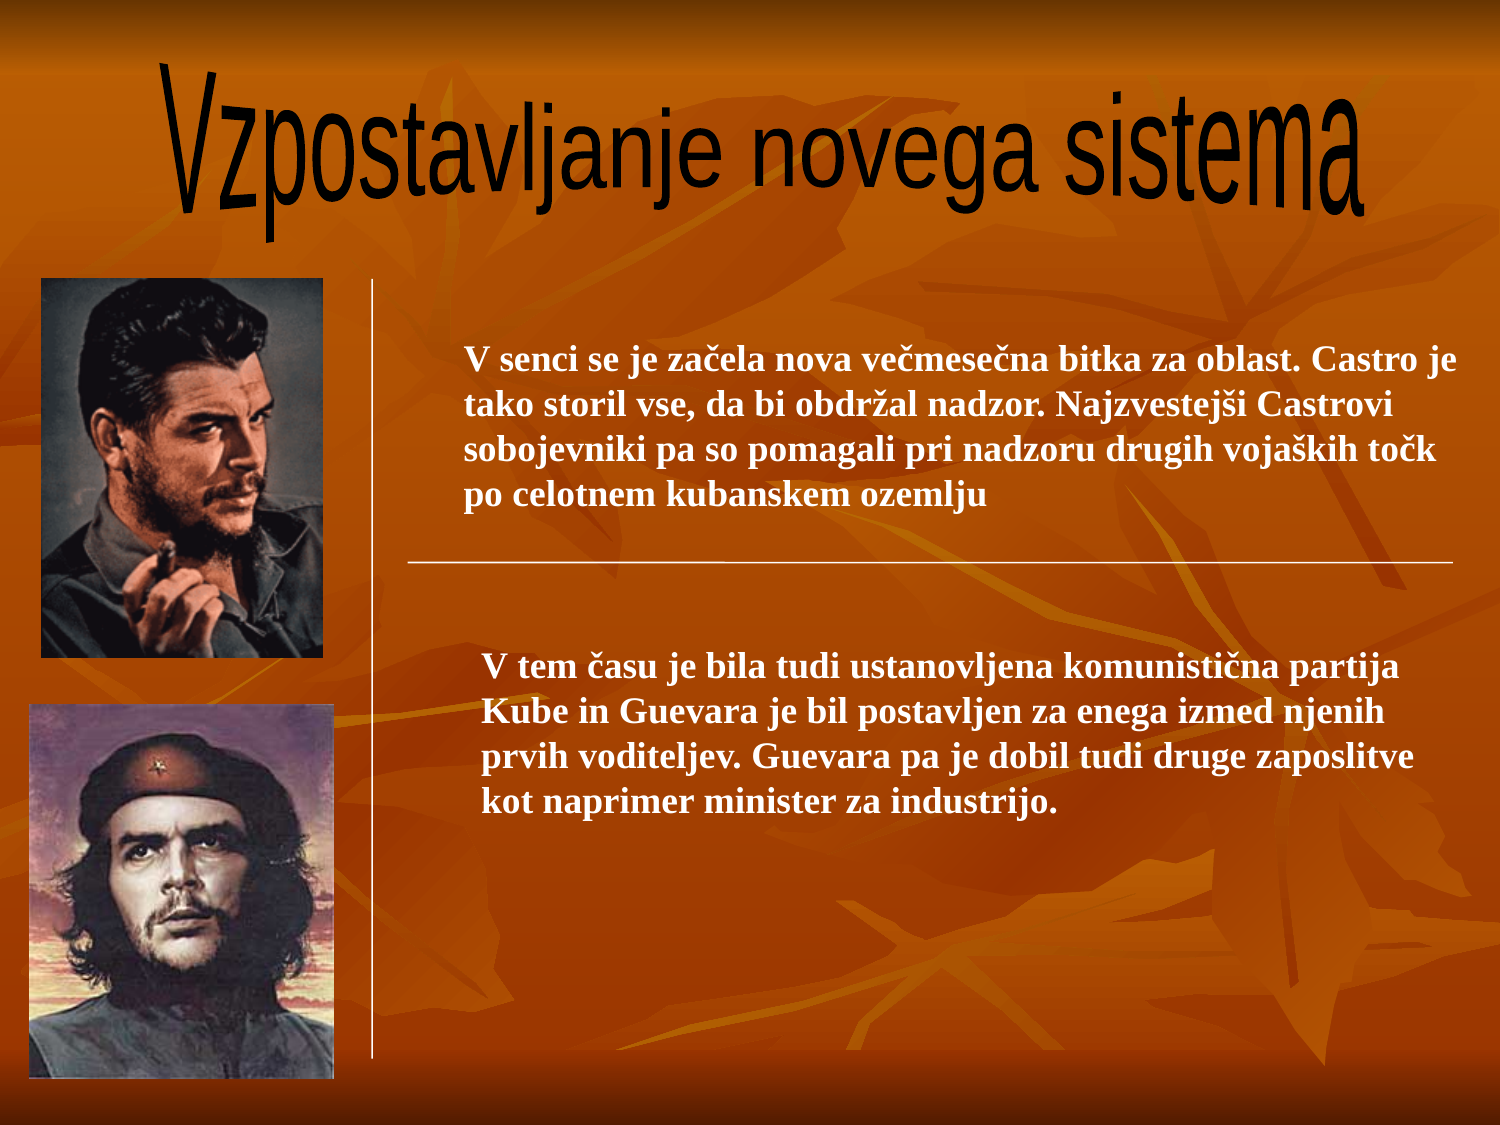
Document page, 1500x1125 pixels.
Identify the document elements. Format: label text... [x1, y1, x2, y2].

picture [29, 704, 334, 1079]
text_box V tem času je bila tudi ustanovljena komunistična partija Kube in Guevara je bil postavljen za enega izmed njenih prvih voditeljev. Guevara pa je dobil tudi druge zaposlitve kot naprimer minister za industrijo. [466, 633, 1459, 829]
text_box V senci se je začela nova večmesečna bitka za oblast. Castro je tako storil vse, da bi obdržal nadzor. Najzvestejši Castrovi sobojevniki pa so pomagali pri nadzoru drugih vojaških točk po celotnem kubanskem ozemlju [448, 326, 1500, 522]
picture [41, 278, 323, 659]
